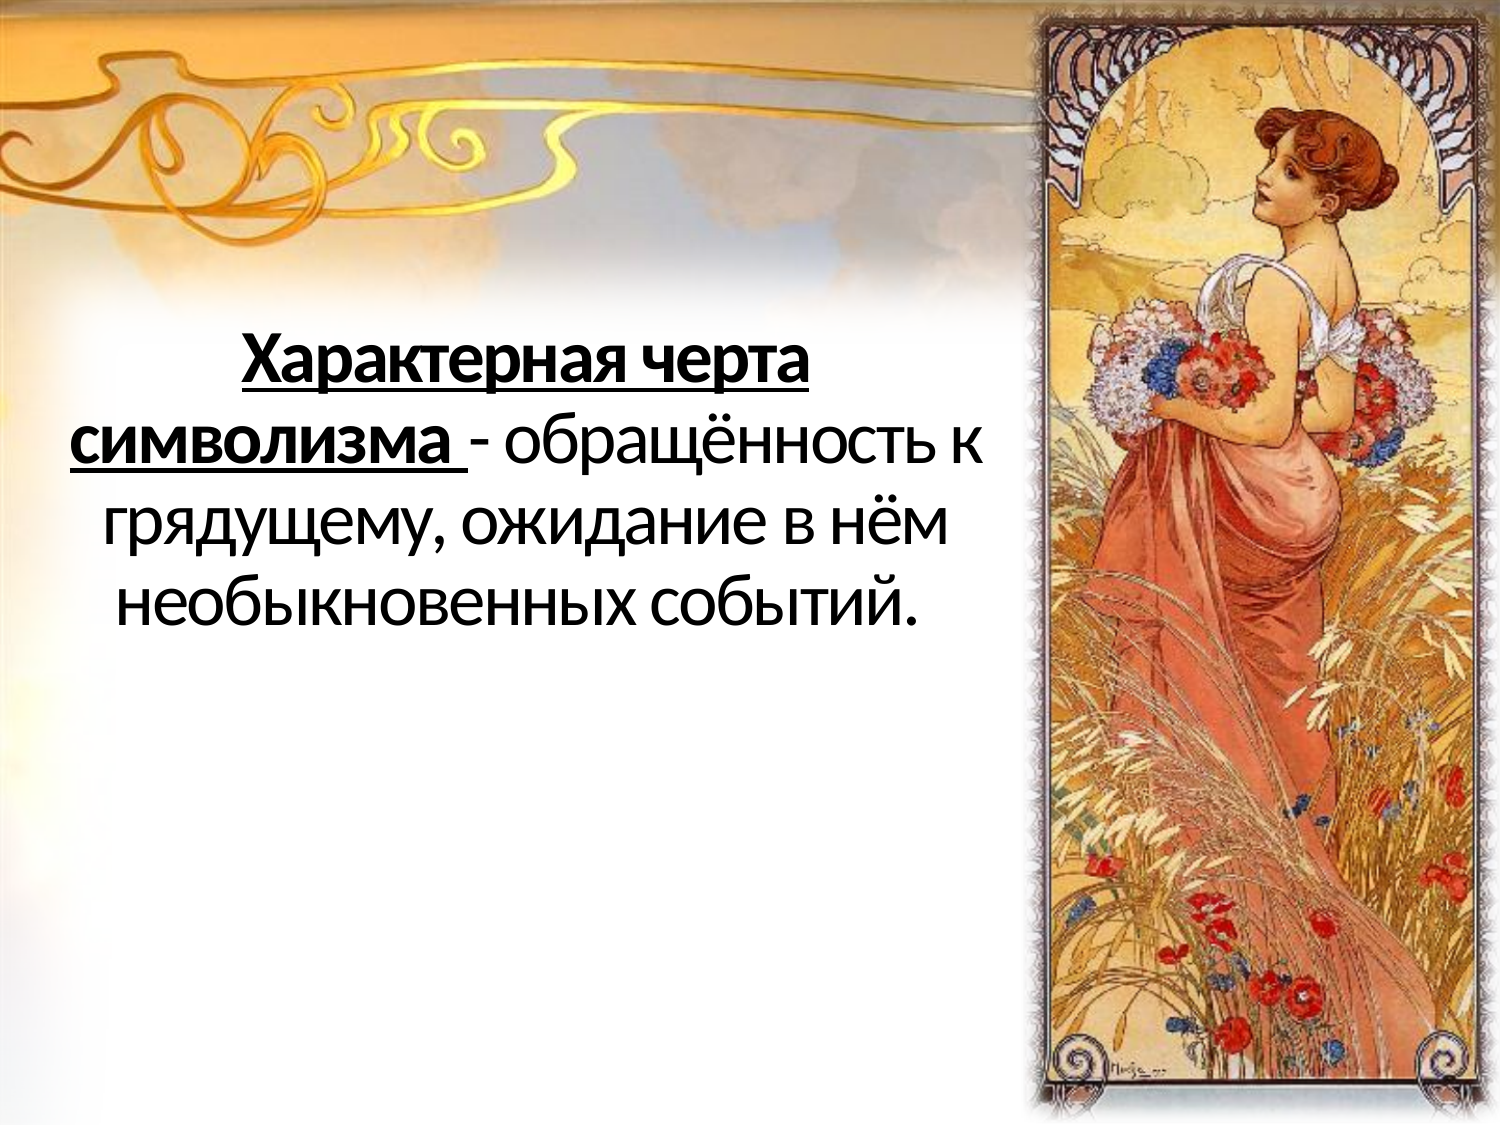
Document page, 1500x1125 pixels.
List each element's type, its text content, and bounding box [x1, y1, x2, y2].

title Характерная черта символизма - обращённость к грядущему, ожидание в нём необыкновенных событий. [53, 314, 999, 646]
picture [0, 0, 1500, 1125]
